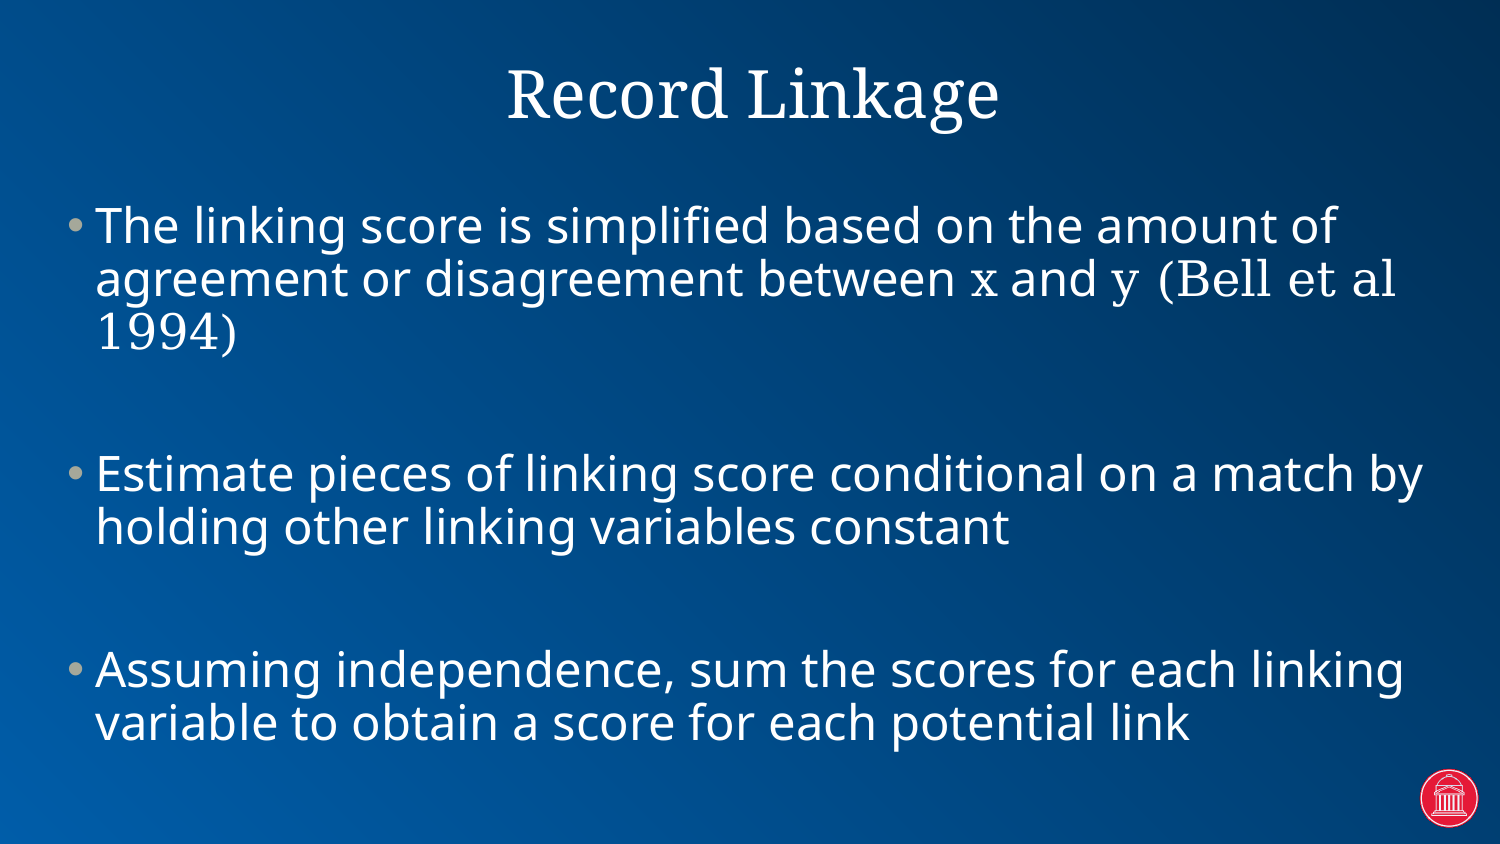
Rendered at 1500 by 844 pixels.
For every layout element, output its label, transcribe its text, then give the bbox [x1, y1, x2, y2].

list The linking score is simplified based on the amount of agreement or disagreement between x and y (Bell et al 1994) Estimate pieces of linking score conditional on a match by holding other linking variables constant Assuming independence, sum the scores for each linking variable to obtain a score for each potential link [52, 193, 1469, 760]
picture [1416, 765, 1483, 830]
title Record Linkage [52, 0, 1456, 193]
